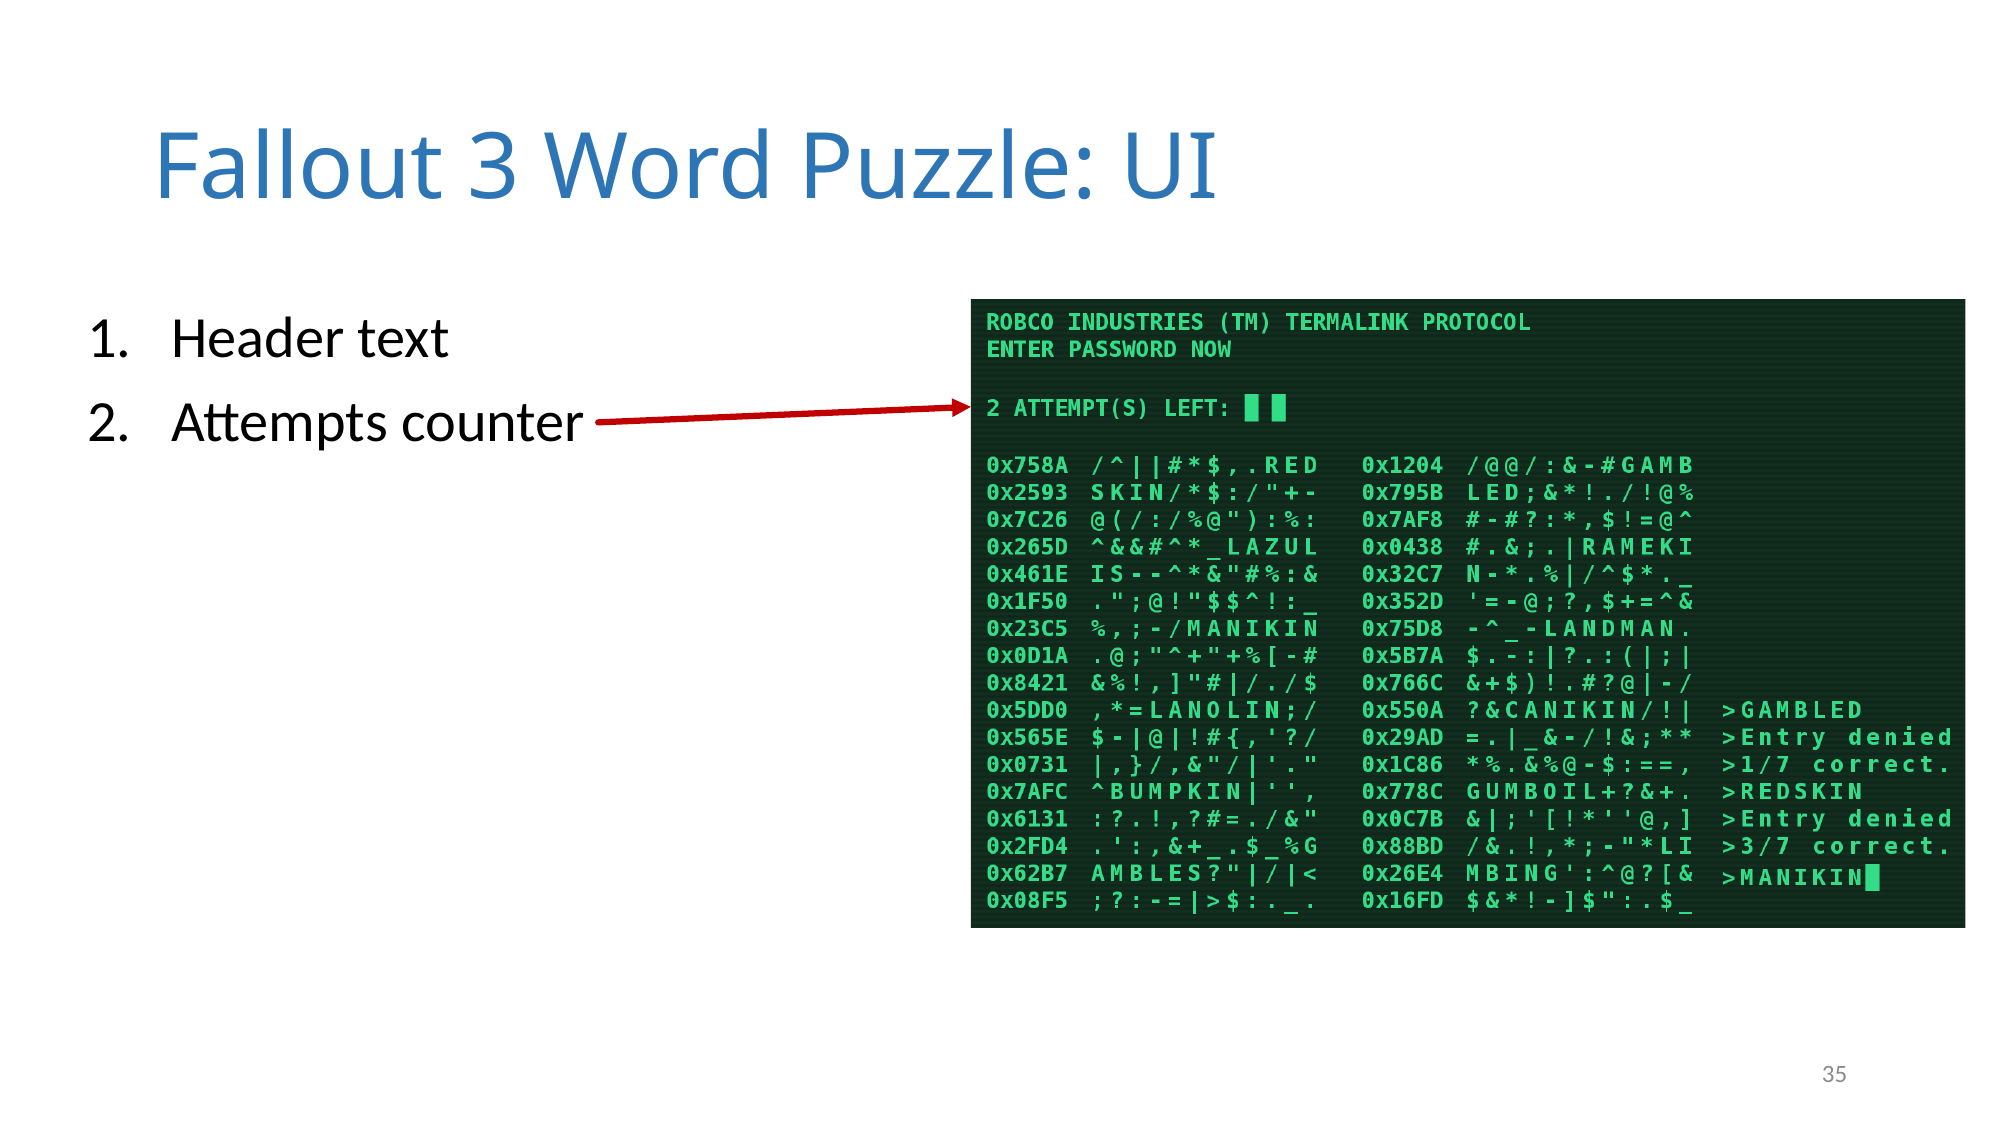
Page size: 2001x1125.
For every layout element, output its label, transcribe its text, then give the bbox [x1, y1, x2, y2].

list Header text Attempts counter [71, 299, 1023, 1014]
title Fallout 3 Word Puzzle: UI [137, 59, 1863, 278]
slide_number 35 [1412, 1042, 1863, 1103]
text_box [598, 406, 971, 423]
picture [970, 299, 1966, 928]
